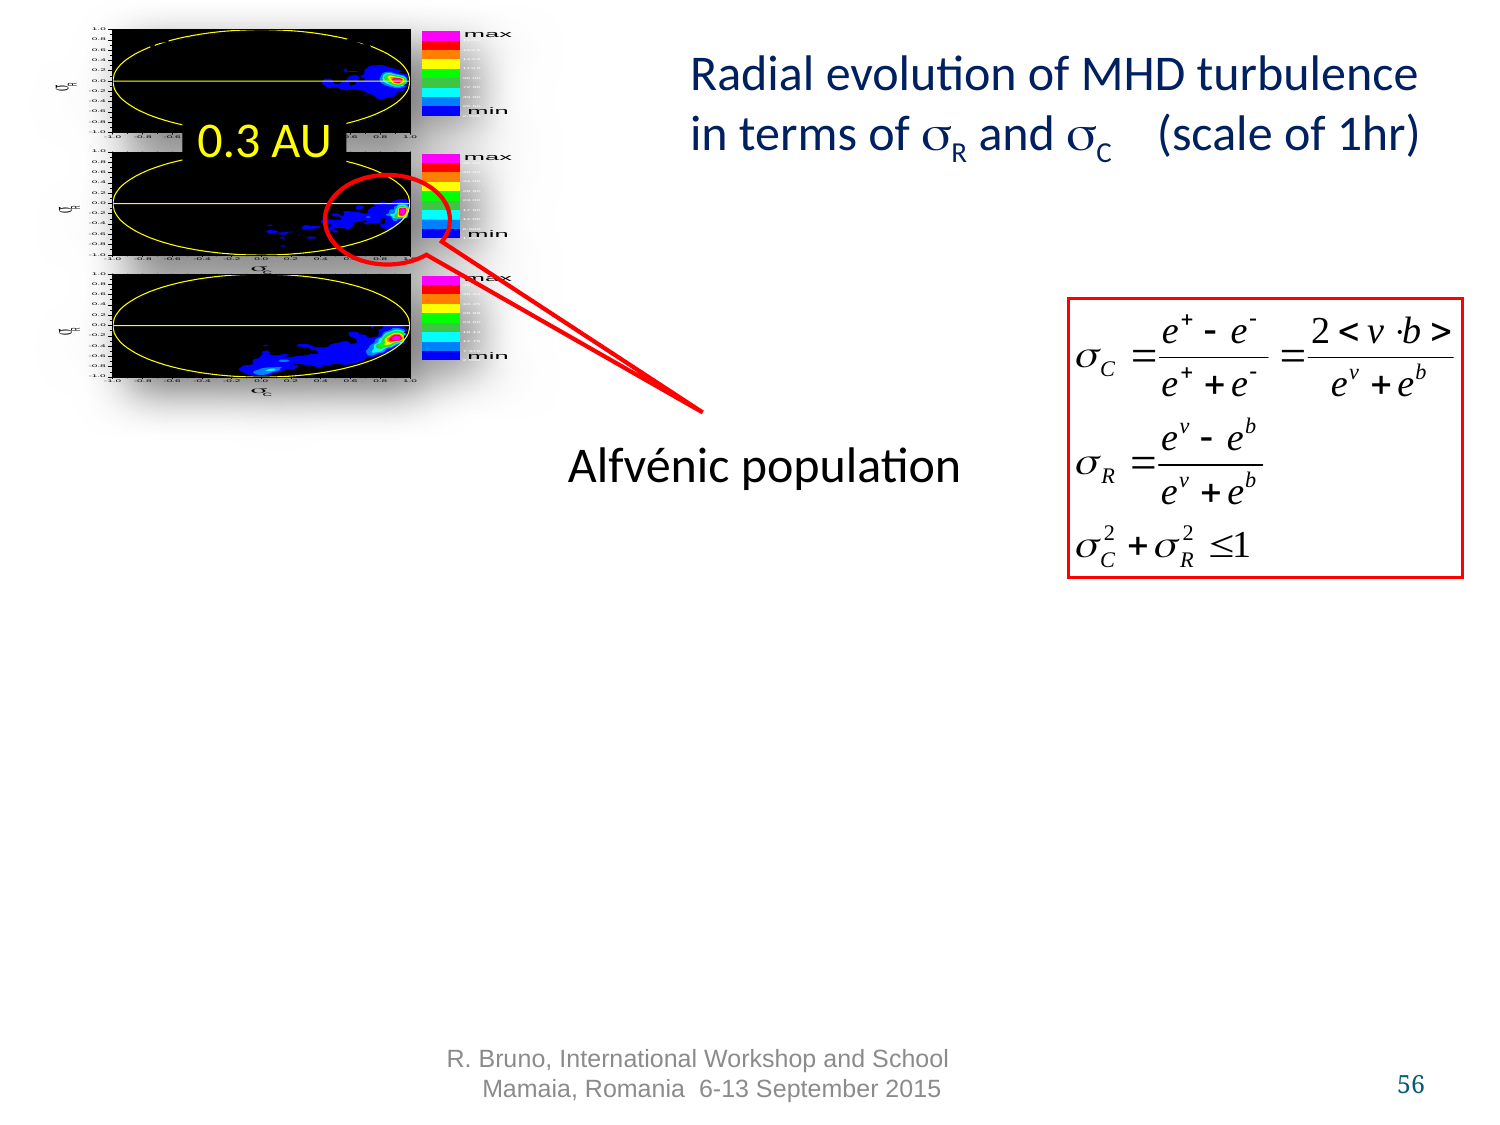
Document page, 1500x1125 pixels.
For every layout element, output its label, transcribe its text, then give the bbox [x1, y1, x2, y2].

picture [0, 0, 552, 413]
text_box Alfvénic population [553, 424, 977, 500]
text_box Radial evolution of MHD turbulence in terms of R and C (scale of 1hr) [675, 33, 1468, 176]
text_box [1070, 299, 1462, 577]
footer R. Bruno, International Workshop and School Mamaia, Romania 6-13 September 2015 [437, 1042, 988, 1103]
text_box [556, 316, 703, 413]
slide_number 56 [1299, 1042, 1425, 1103]
